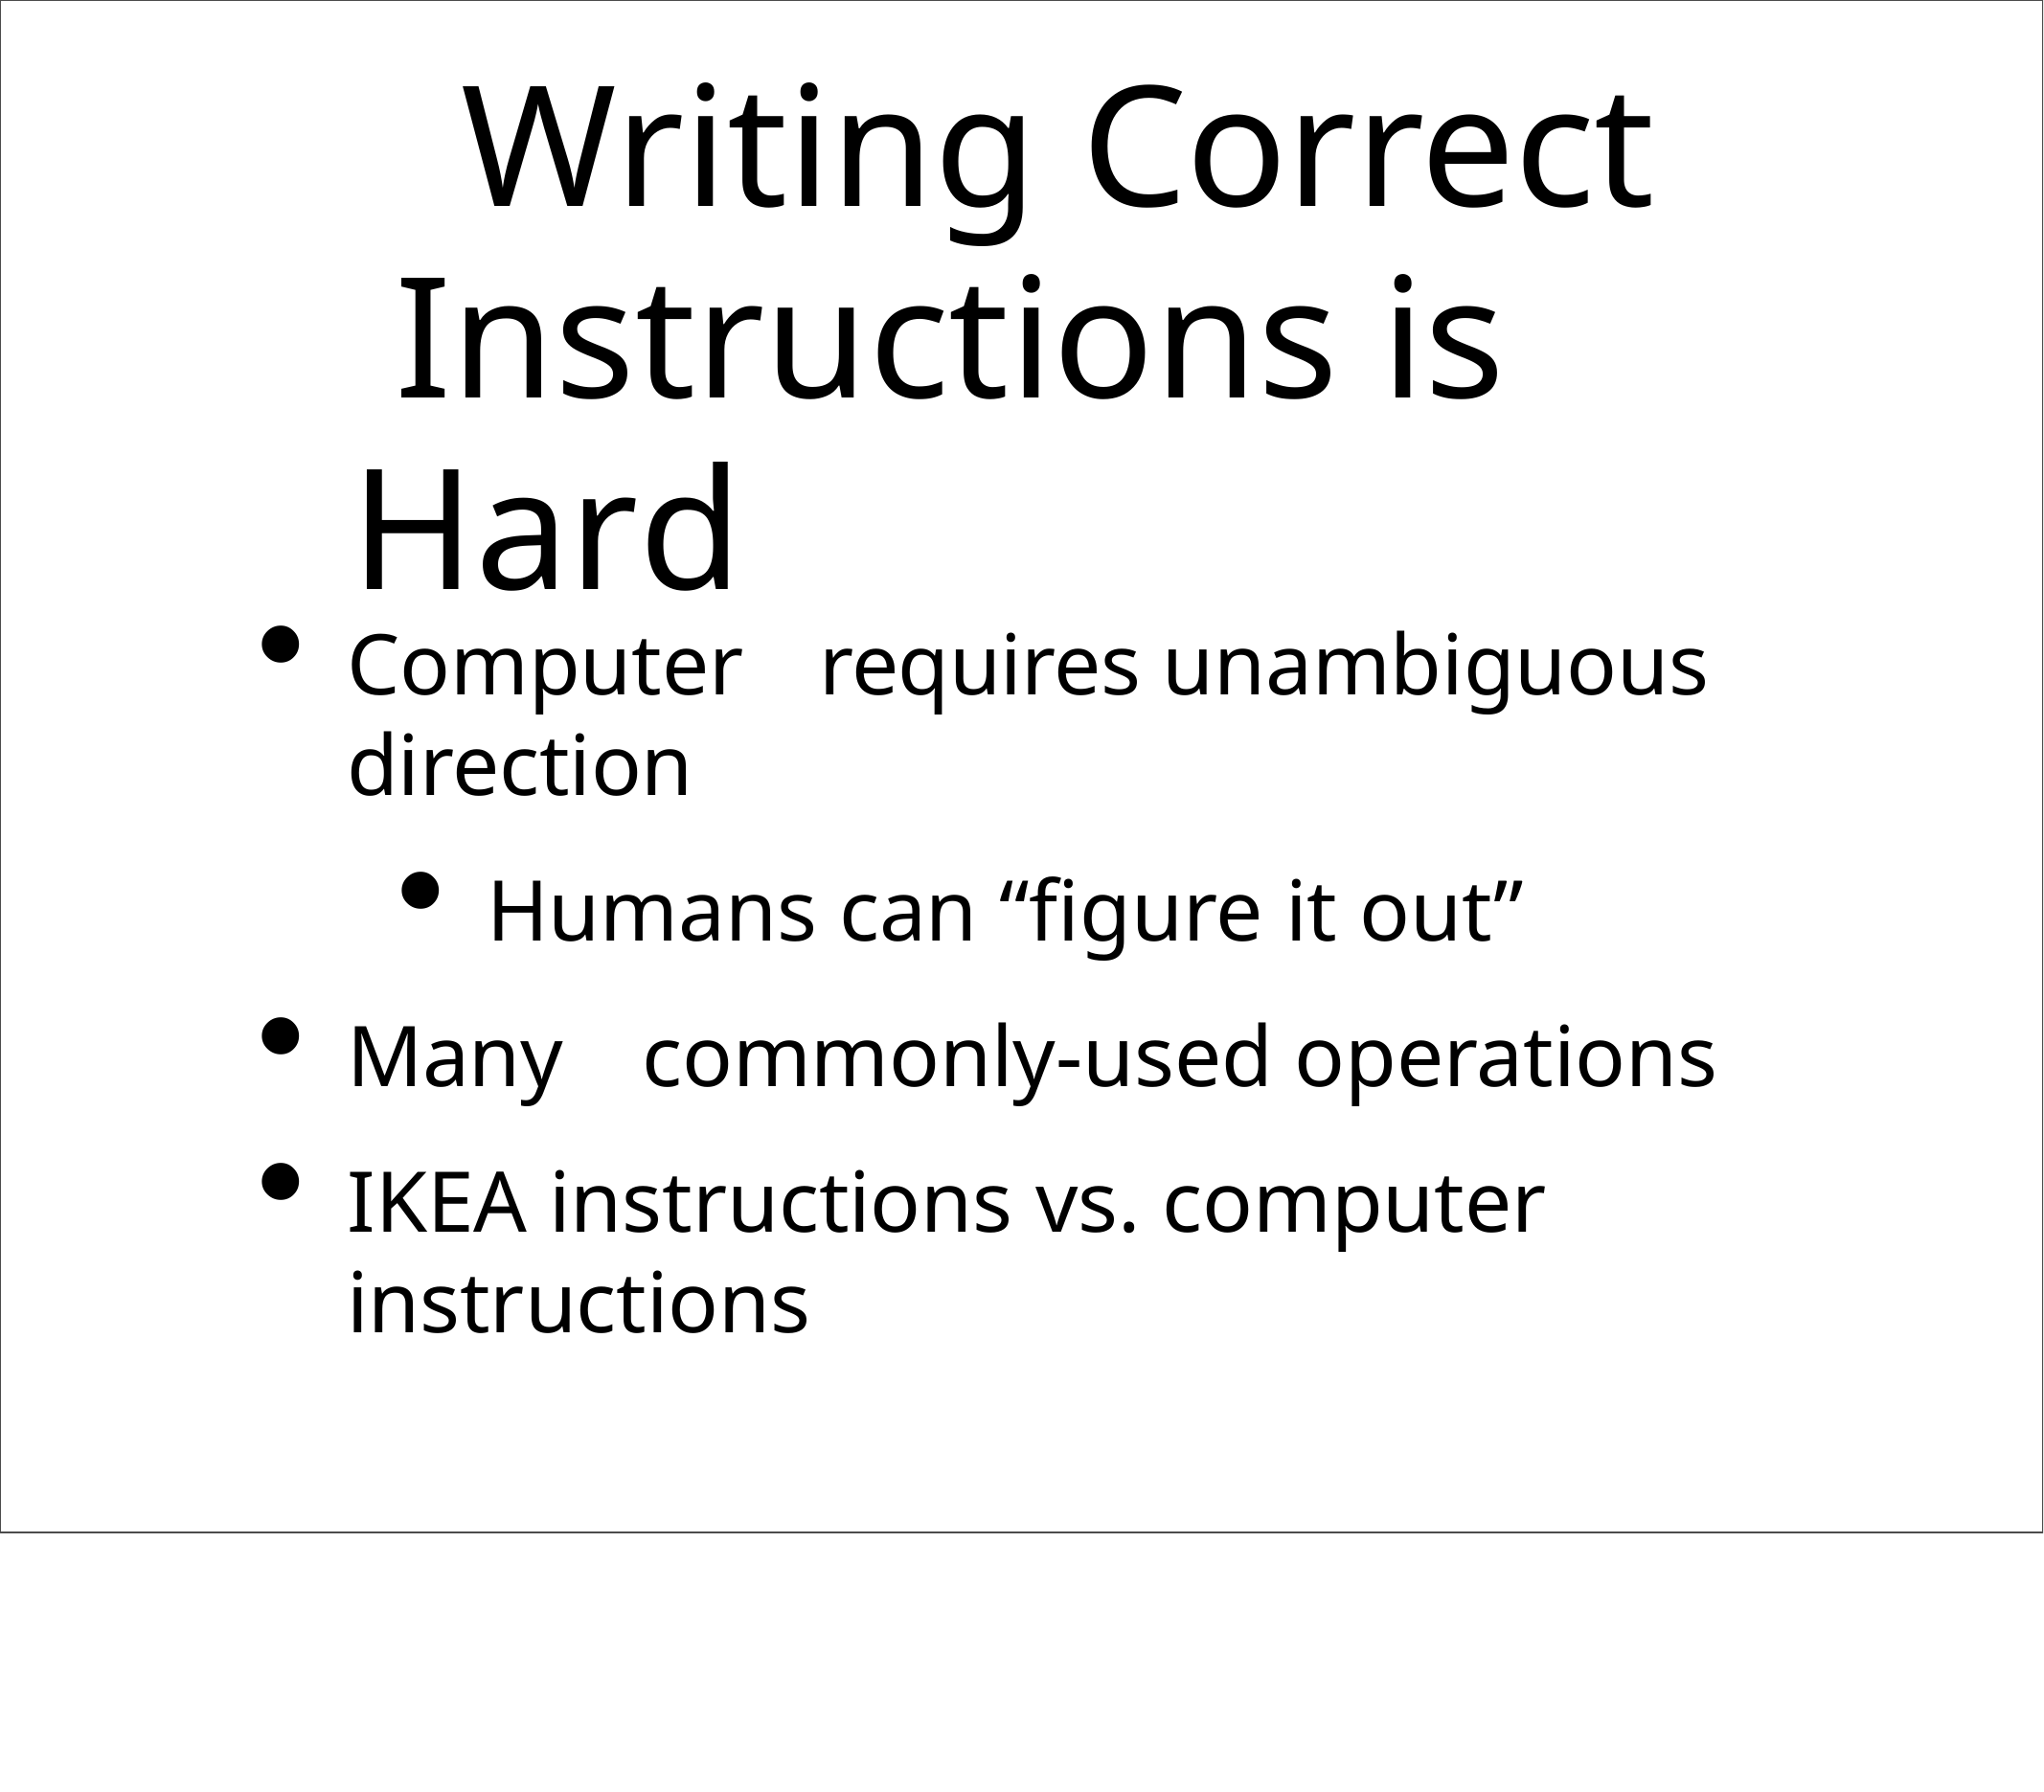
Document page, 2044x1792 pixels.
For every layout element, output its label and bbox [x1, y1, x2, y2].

text_box [0, 0, 2044, 1532]
